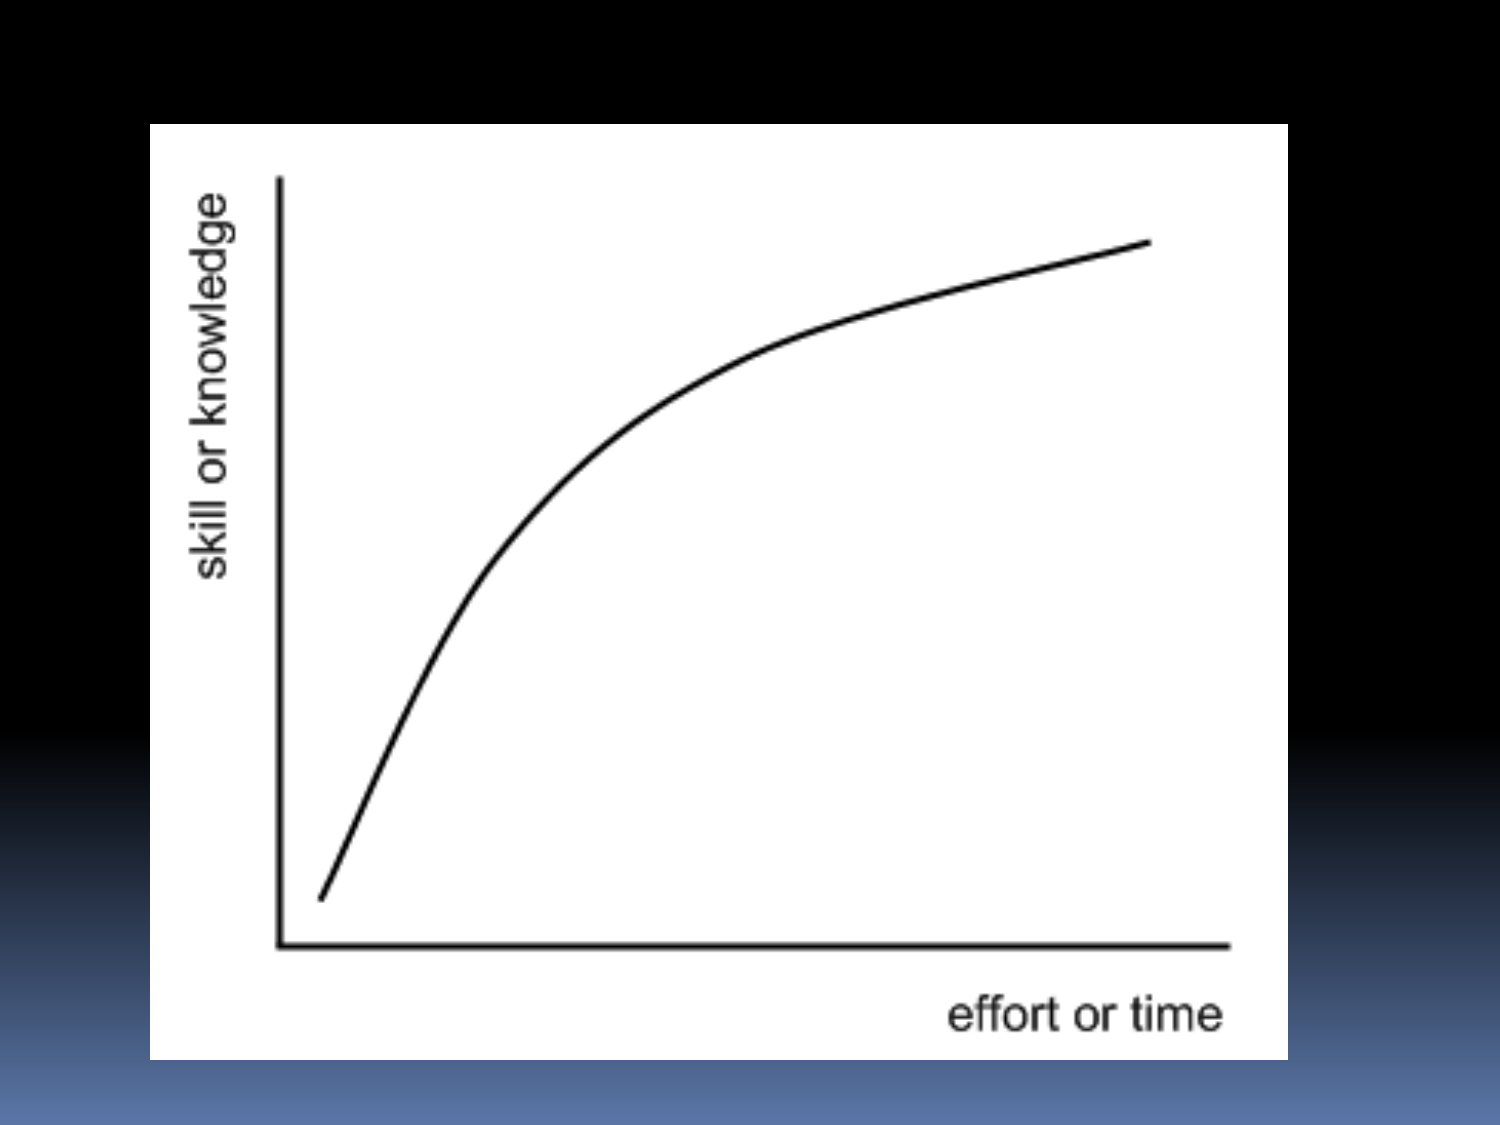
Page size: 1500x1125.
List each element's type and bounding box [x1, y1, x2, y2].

list [149, 124, 1288, 1060]
